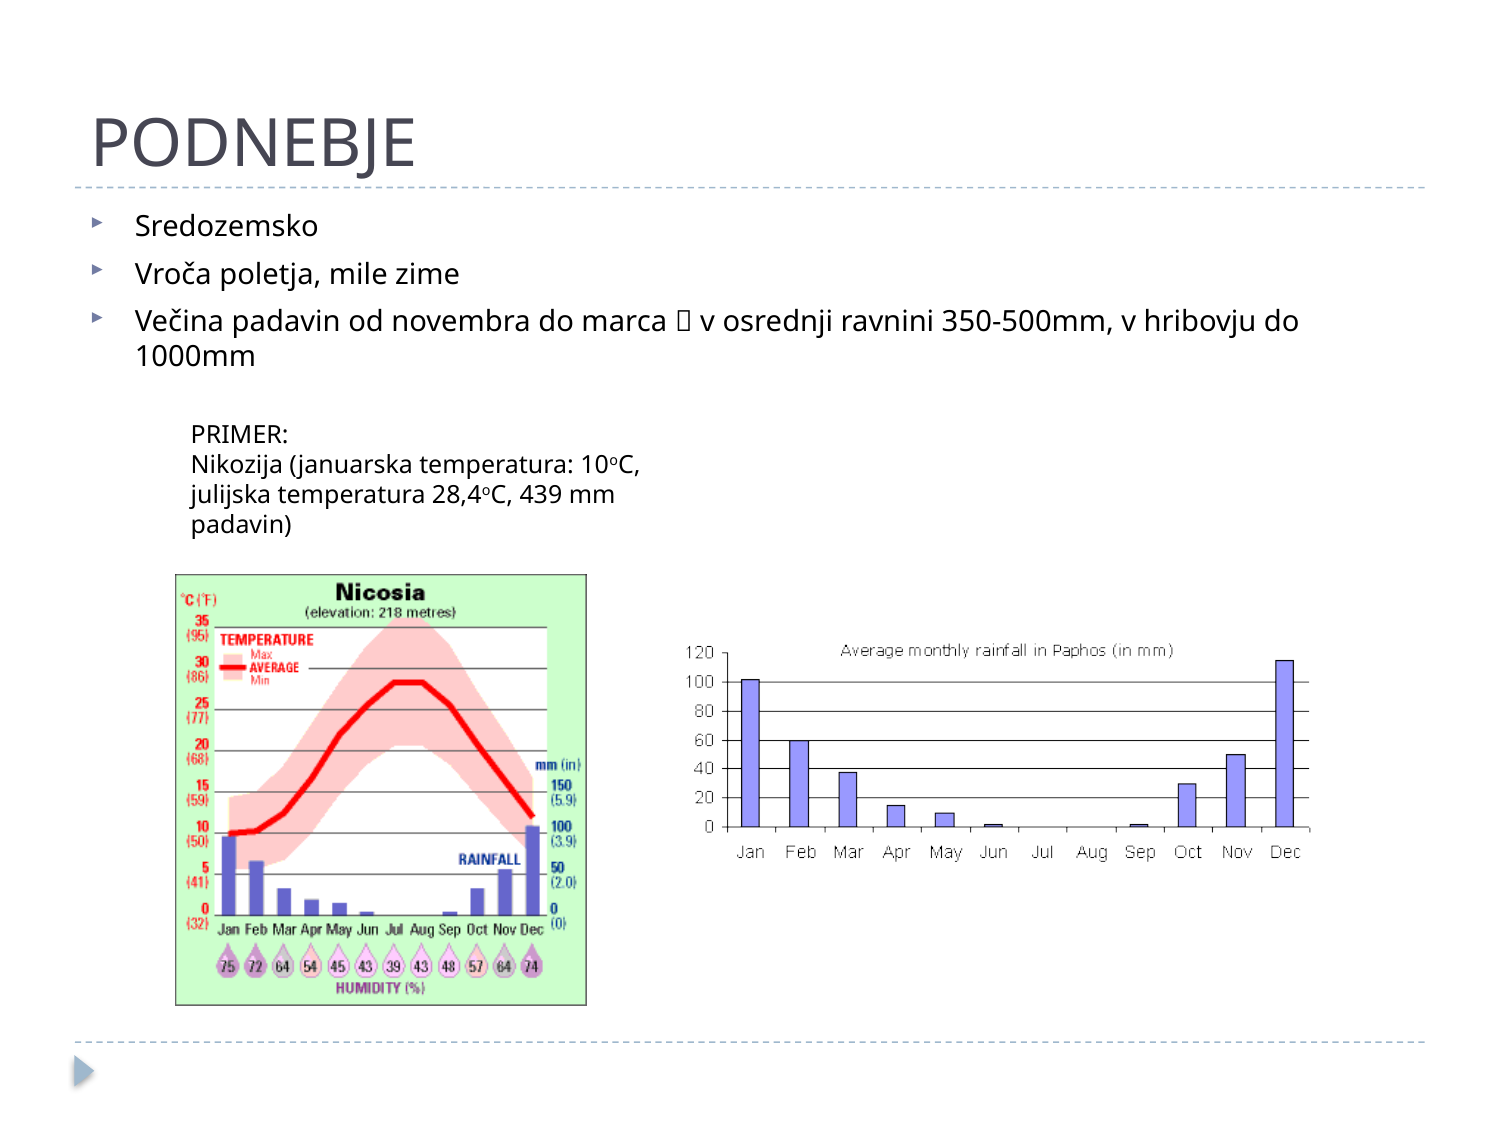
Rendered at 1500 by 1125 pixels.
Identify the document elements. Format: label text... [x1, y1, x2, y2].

text_box PRIMER: Nikozija (januarska temperatura: 10oC, julijska temperatura 28,4oC, 439 mm padavin) [175, 410, 680, 546]
picture [175, 573, 588, 1006]
list Sredozemsko Vroča poletja, mile zime Večina padavin od novembra do marca  v osrednji ravnini 350-500mm, v hribovju do 1000mm [75, 200, 1425, 1010]
picture [679, 632, 1317, 871]
title PODNEBJE [75, 24, 1425, 188]
